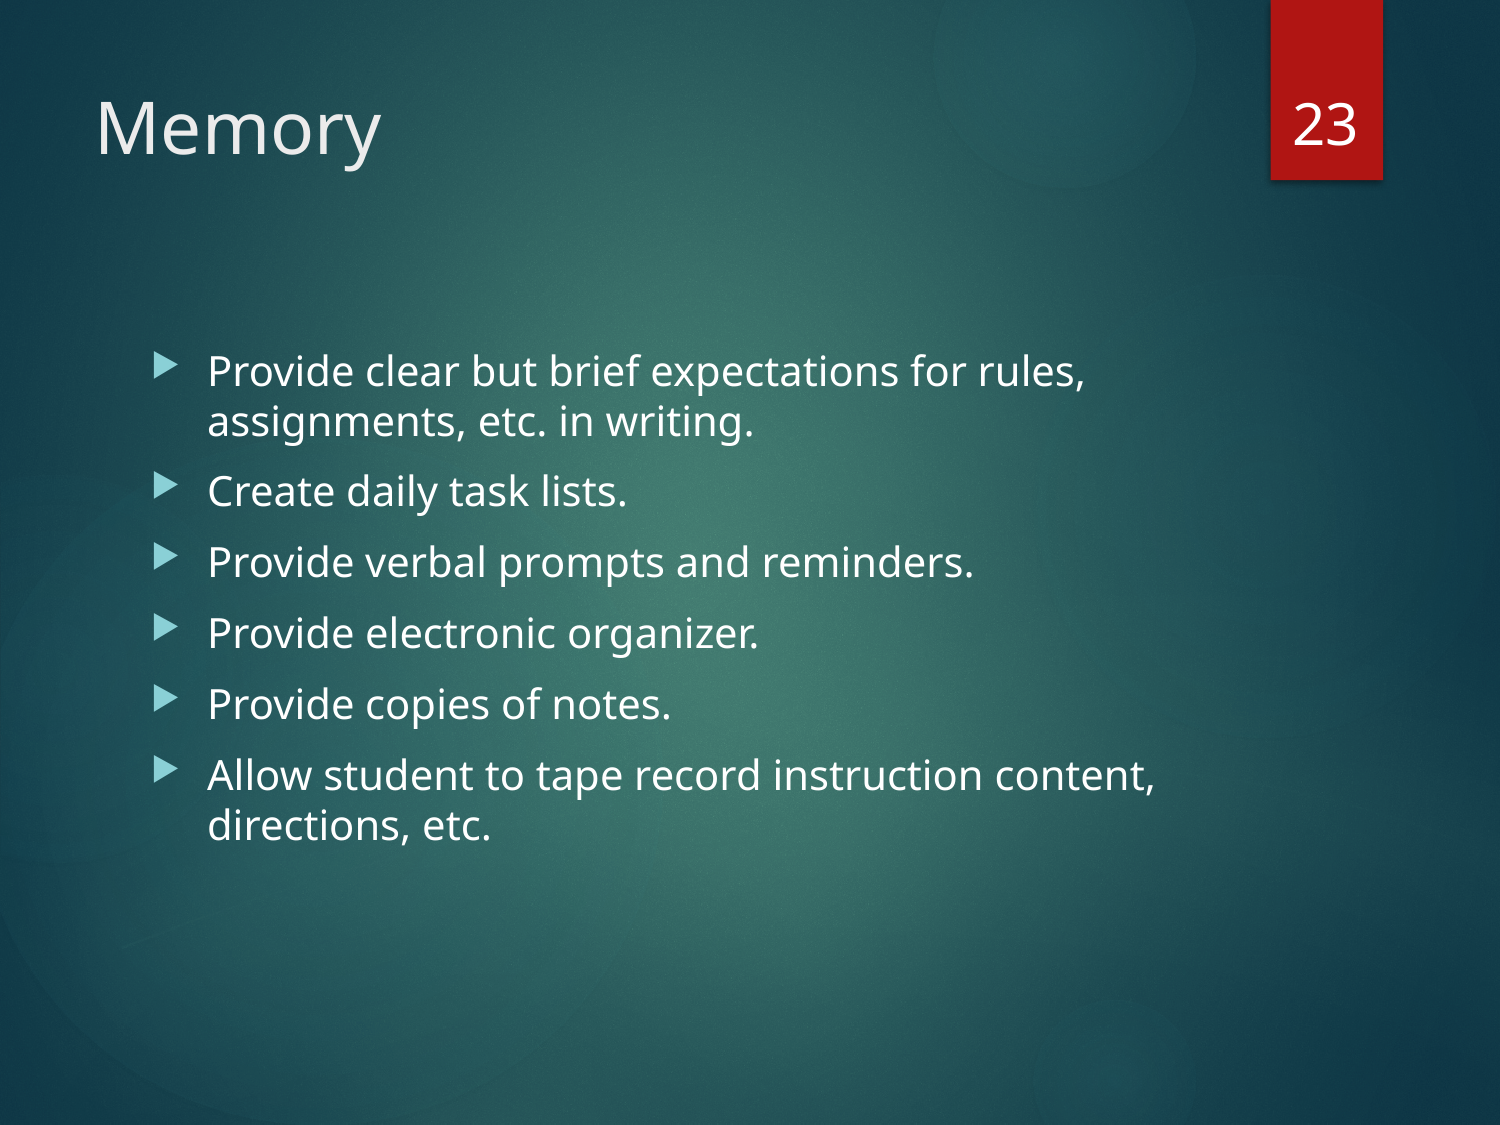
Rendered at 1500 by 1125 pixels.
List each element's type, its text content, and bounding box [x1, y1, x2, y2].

slide_number 23 [1273, 48, 1378, 175]
list Provide clear but brief expectations for rules, assignments, etc. in writing. Create daily task lists. Provide verbal prompts and reminders. Provide electronic organizer. Provide copies of notes. Allow student to tape record instruction content, directions, etc. [135, 336, 1237, 1025]
title Memory [79, 74, 1237, 304]
